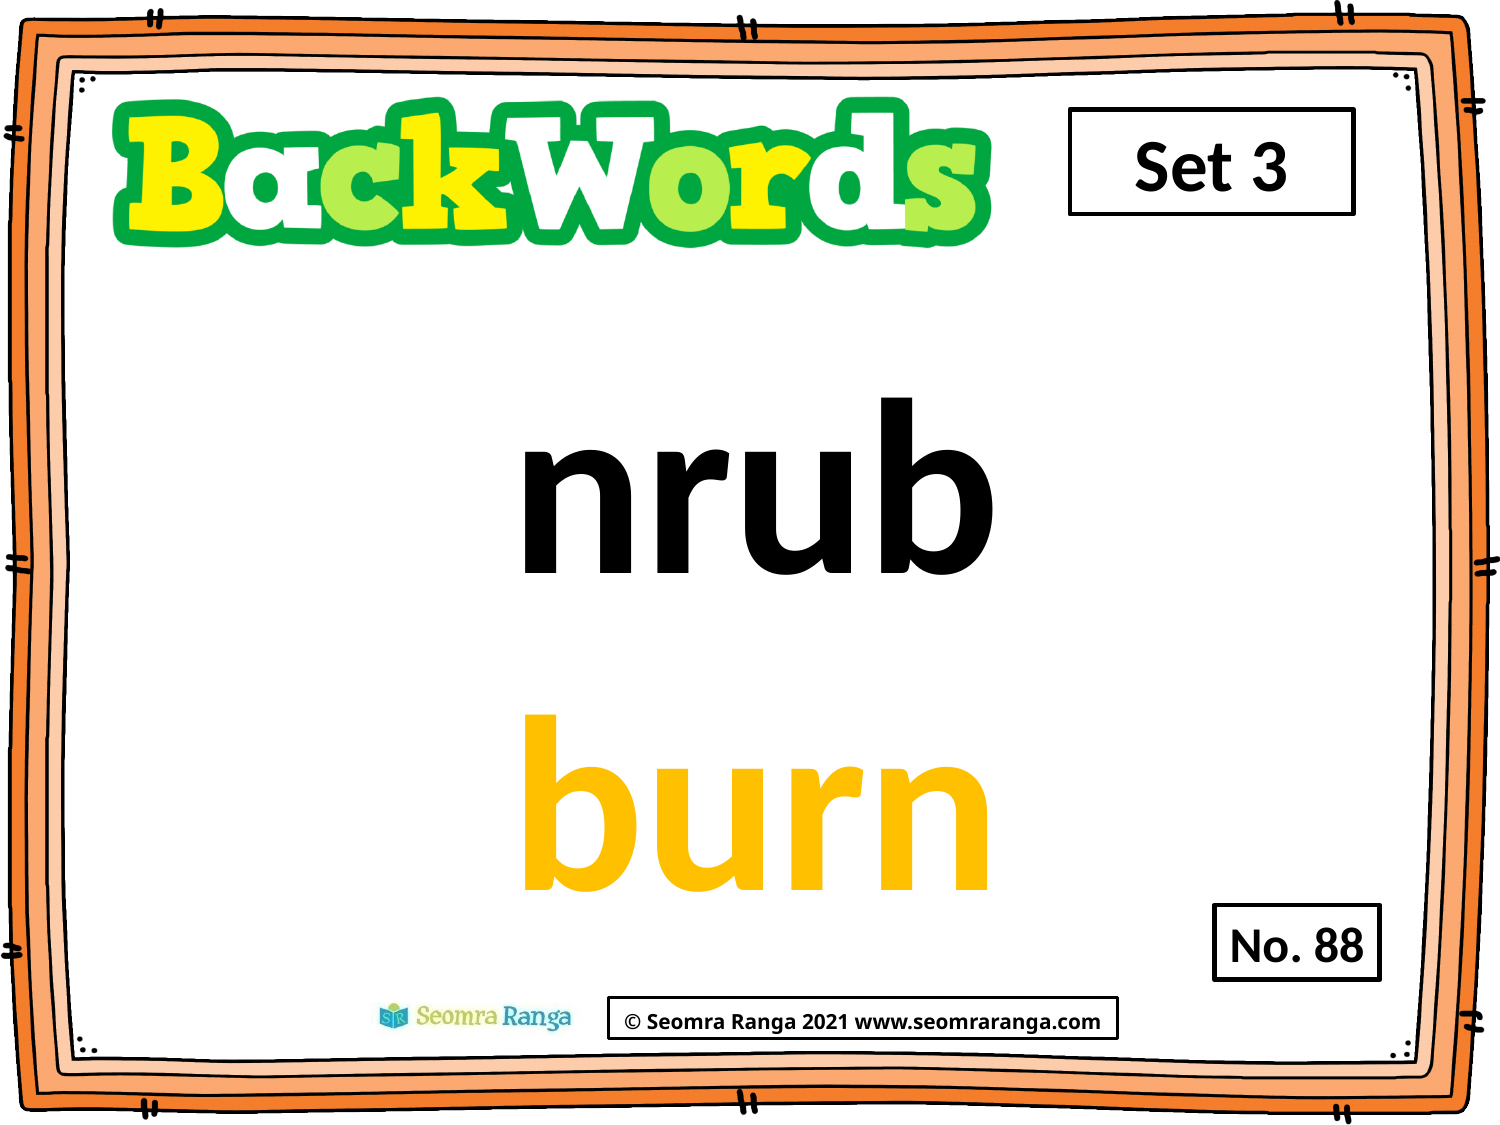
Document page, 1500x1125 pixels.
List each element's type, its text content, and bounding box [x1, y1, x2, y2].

text_box No. 88 [1214, 905, 1380, 980]
text_box burn [478, 632, 1034, 948]
text_box nrub [488, 316, 1024, 632]
text_box Set 3 [1069, 109, 1354, 215]
picture [0, 0, 1500, 1125]
text_box © Seomra Ranga 2021 www.seomraranga.com [608, 997, 1118, 1039]
